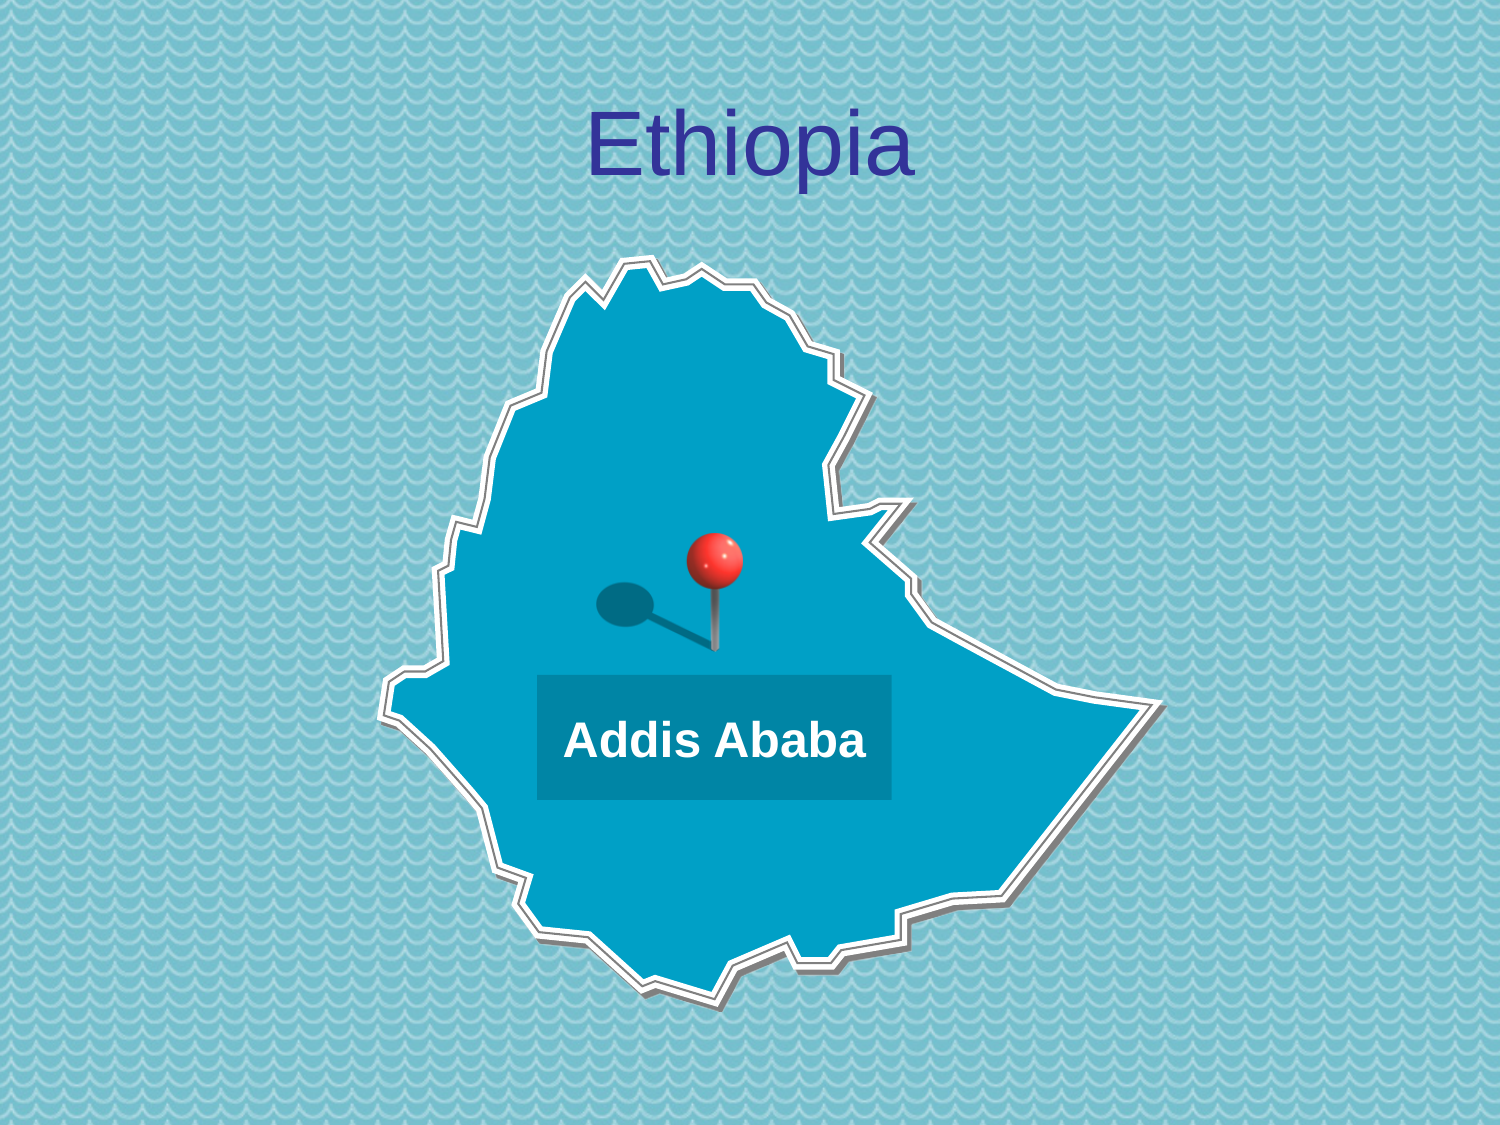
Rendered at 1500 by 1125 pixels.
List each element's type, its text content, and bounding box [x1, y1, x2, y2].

title Ethiopia [75, 45, 1425, 233]
picture [0, 0, 1500, 1125]
text_box Addis Ababa [537, 675, 892, 800]
text_box [383, 261, 1152, 1000]
